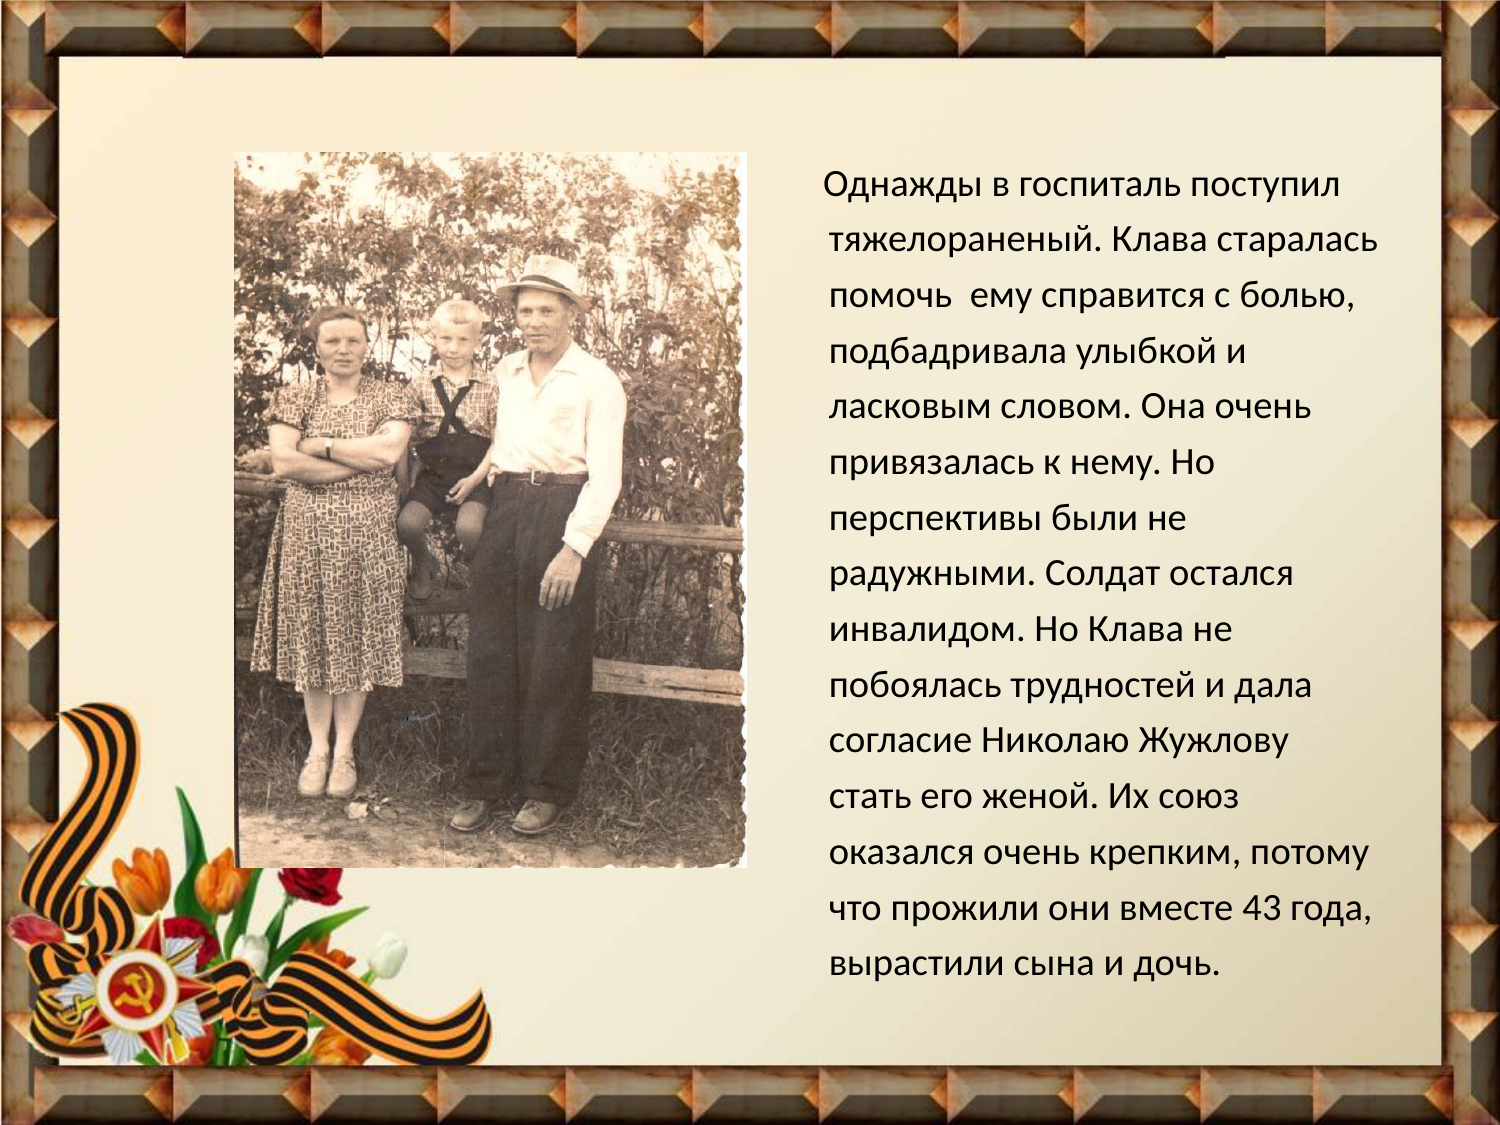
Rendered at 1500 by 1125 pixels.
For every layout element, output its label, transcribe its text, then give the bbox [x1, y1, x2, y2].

list Однажды в госпиталь поступил тяжелораненый. Клава старалась помочь ему справится с болью, подбадривала улыбкой и ласковым словом. Она очень привязалась к нему. Но перспективы были не радужными. Солдат остался инвалидом. Но Клава не побоялась трудностей и дала согласие Николаю Жужлову стать его женой. Их союз оказался очень крепким, потому что прожили они вместе 43 года, вырастили сына и дочь. [761, 140, 1395, 1044]
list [234, 152, 747, 868]
picture [0, 0, 1500, 1125]
